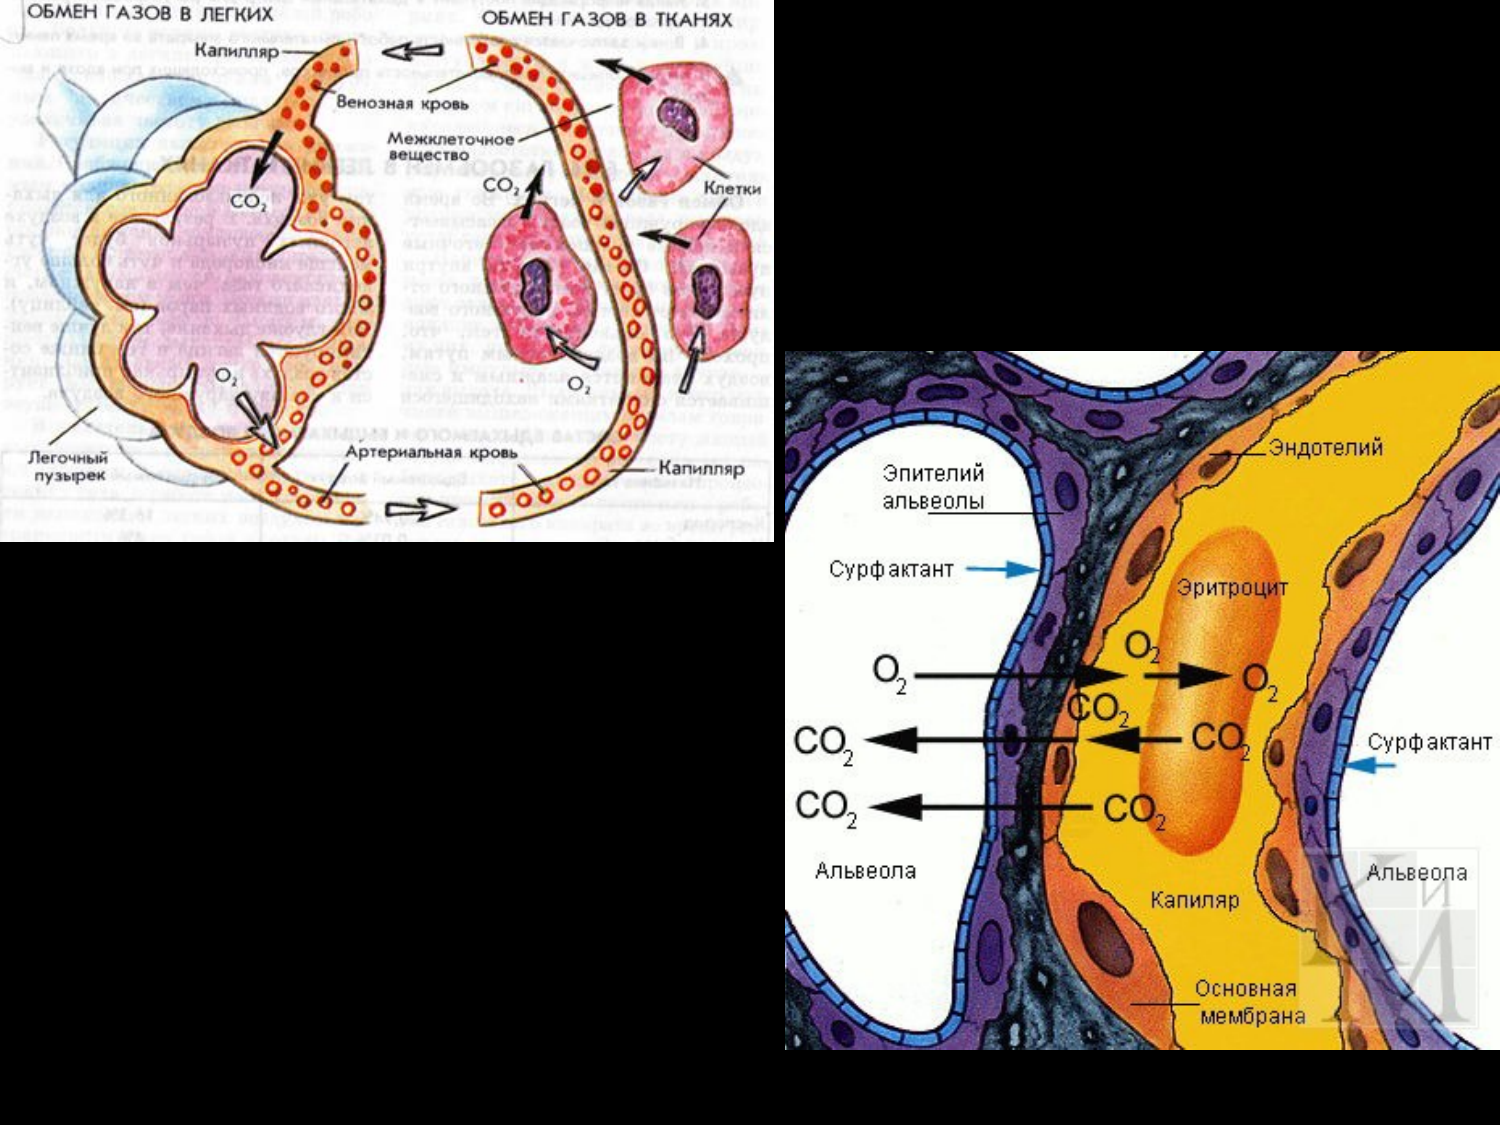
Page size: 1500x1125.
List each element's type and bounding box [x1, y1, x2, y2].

picture [785, 351, 1500, 1051]
picture [0, 0, 774, 542]
